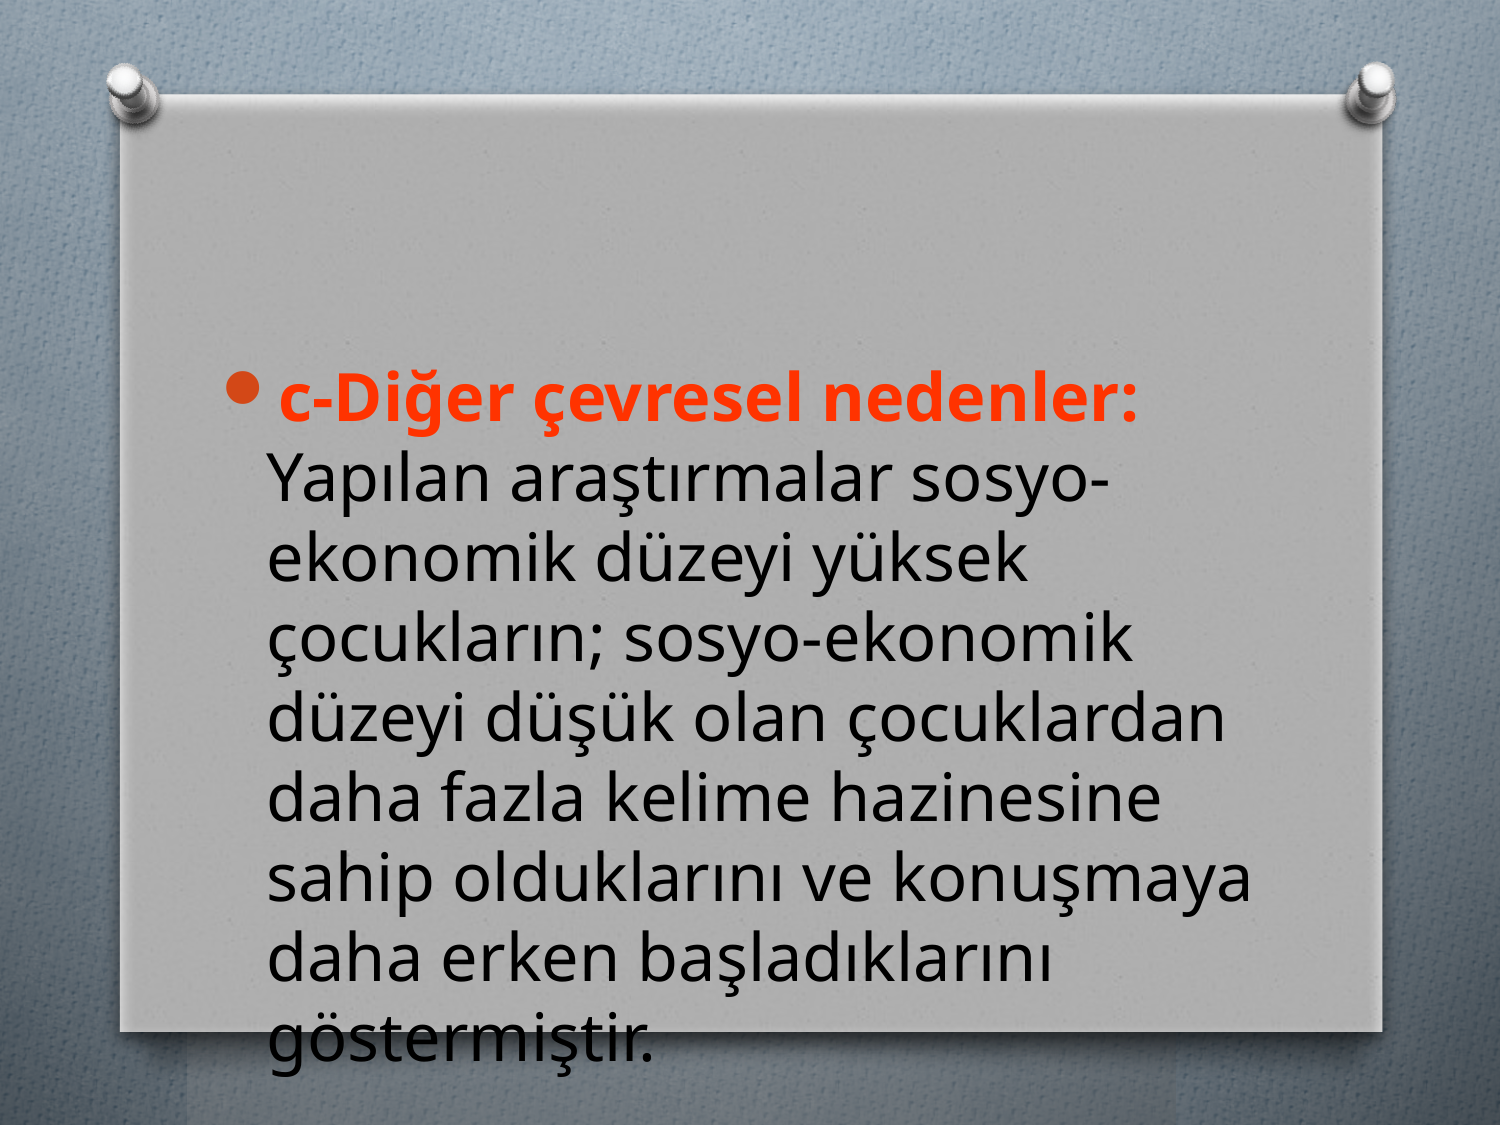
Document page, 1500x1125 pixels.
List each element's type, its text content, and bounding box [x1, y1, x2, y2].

picture [1317, 35, 1439, 156]
list c-Diğer çevresel nedenler: Yapılan araştırmalar sosyo-ekonomik düzeyi yüksek çocukların; sosyo-ekonomik düzeyi düşük olan çocuklardan daha fazla kelime hazinesine sahip olduklarını ve konuşmaya daha erken başladıklarını göstermiştir. [206, 347, 1365, 939]
picture [75, 29, 198, 153]
